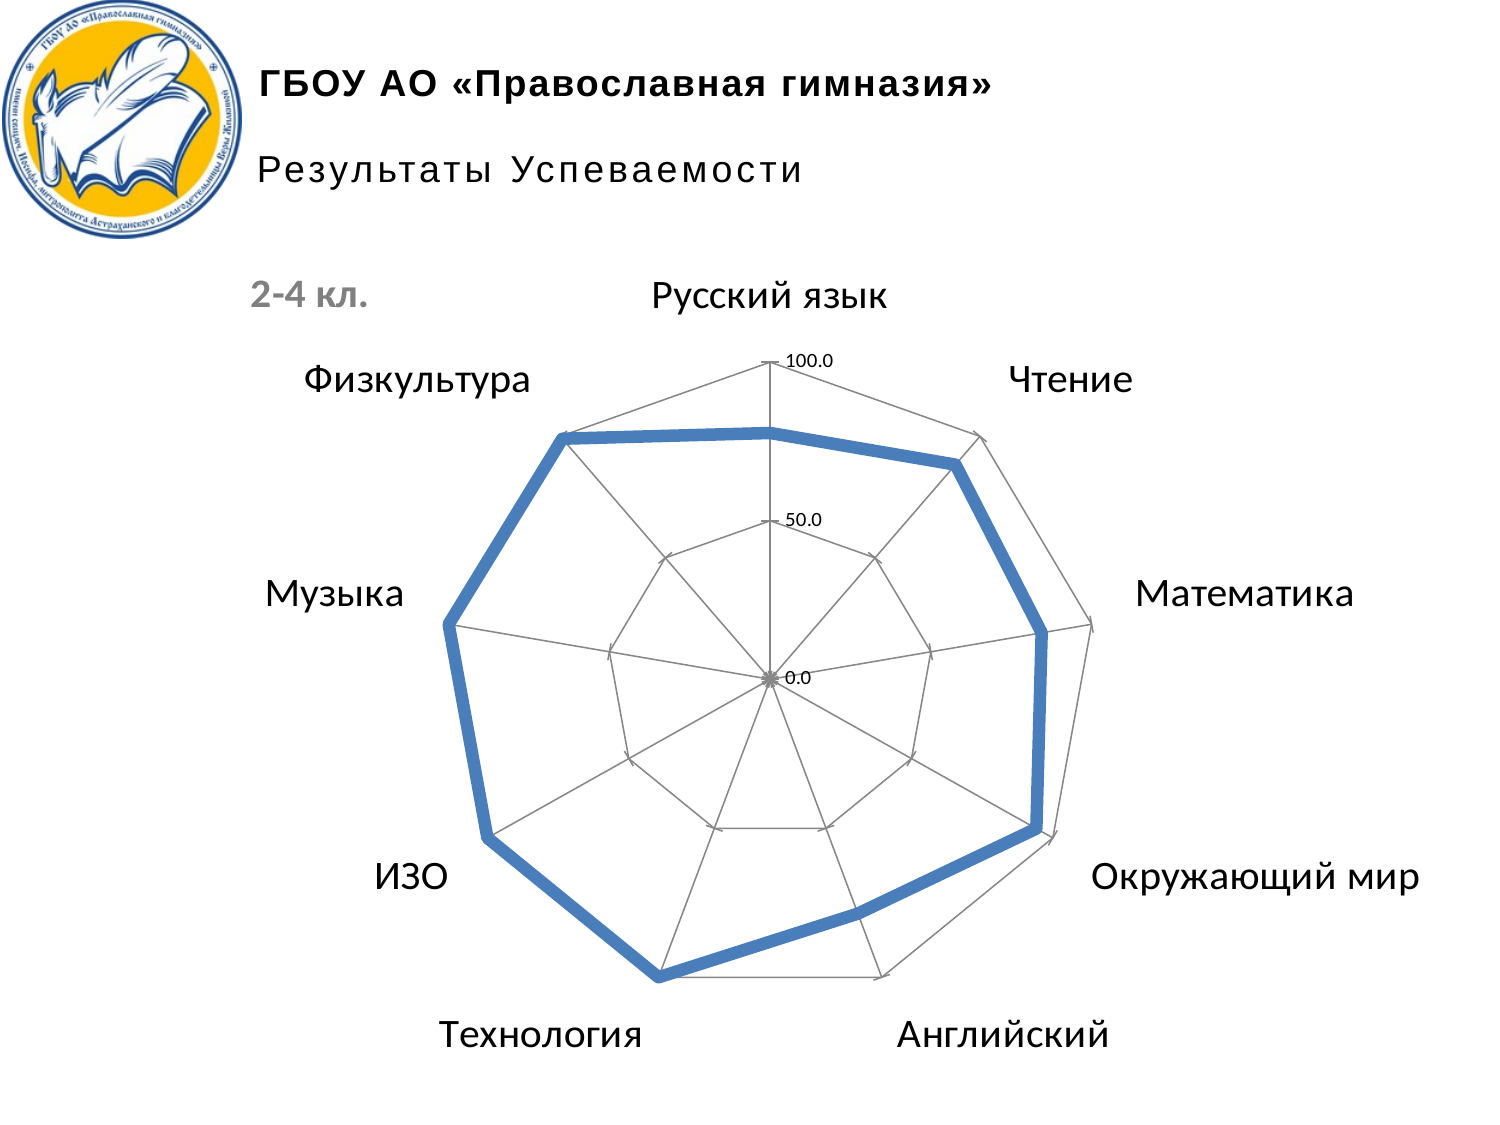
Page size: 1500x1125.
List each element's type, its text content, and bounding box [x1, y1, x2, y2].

picture [2, 0, 242, 240]
text_box ГБОУ АО «Православная гимназия» [246, 51, 1093, 111]
text_box Результаты Успеваемости [246, 137, 963, 197]
chart [121, 238, 1424, 1059]
